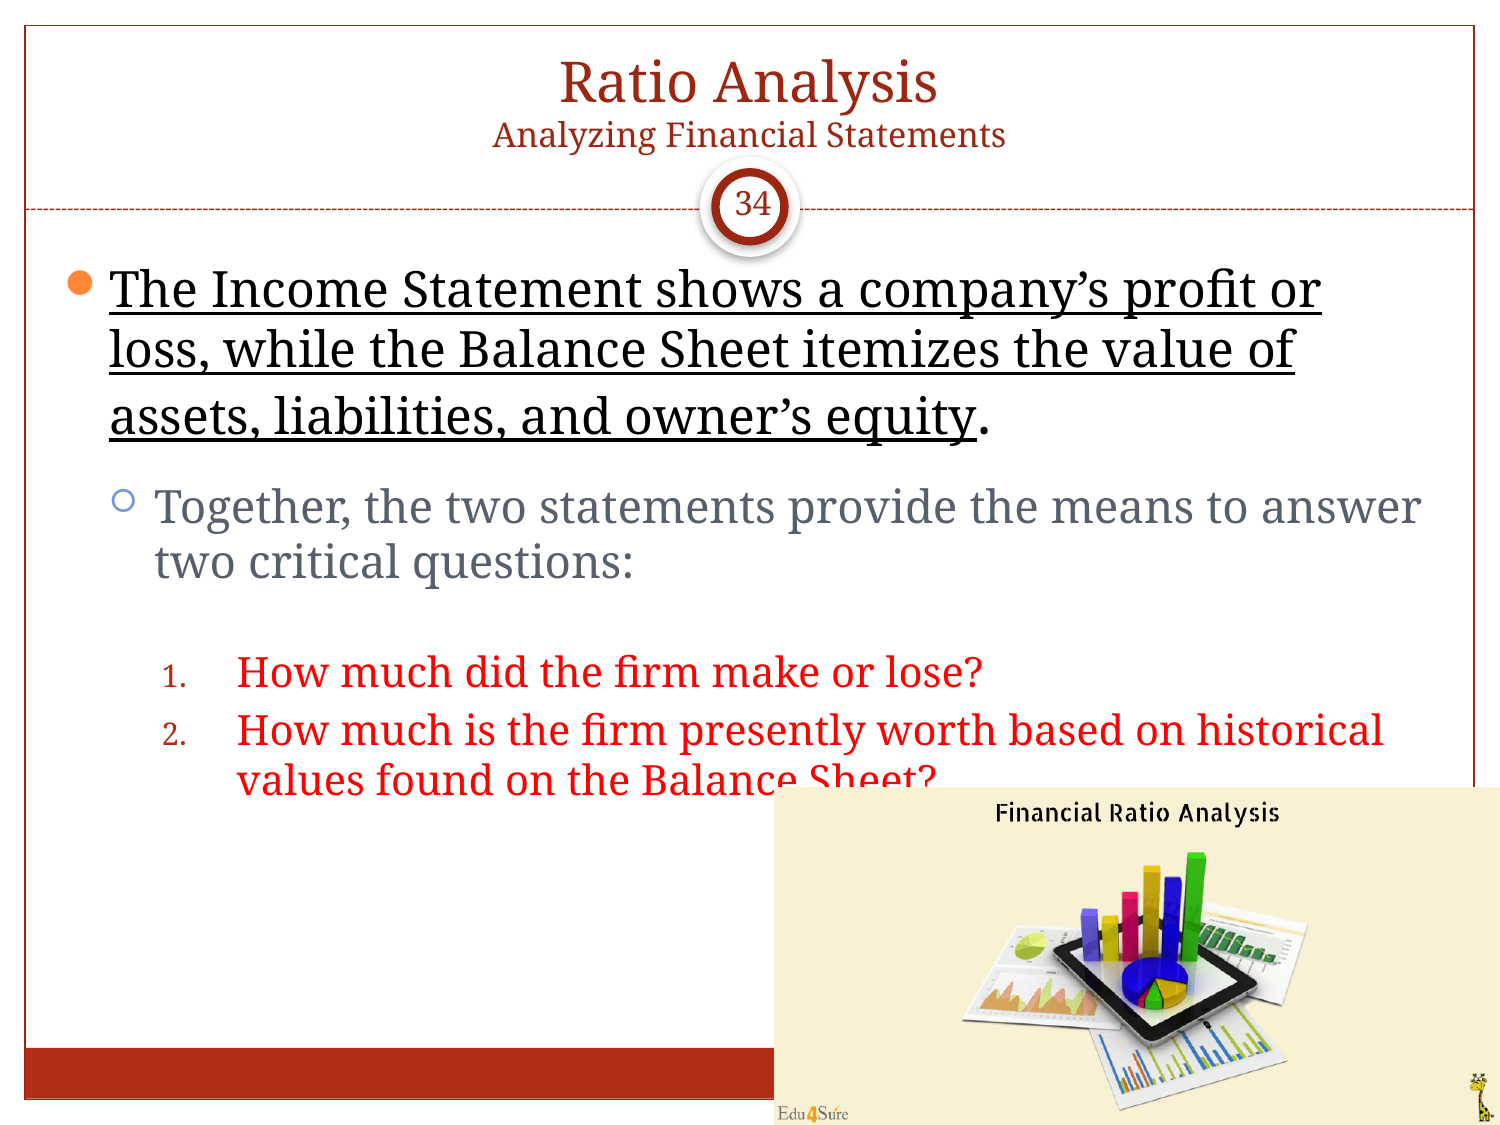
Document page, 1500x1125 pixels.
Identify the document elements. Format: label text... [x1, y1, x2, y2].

list The Income Statement shows a company’s profit or loss, while the Balance Sheet itemizes the value of assets, liabilities, and owner’s equity. Together, the two statements provide the means to answer two critical questions: How much did the firm make or lose? How much is the firm presently worth based on historical values found on the Balance Sheet? [49, 250, 1445, 1001]
slide_number 34 [715, 168, 791, 241]
picture [774, 787, 1500, 1125]
title Ratio Analysis Analyzing Financial Statements [49, 37, 1450, 162]
